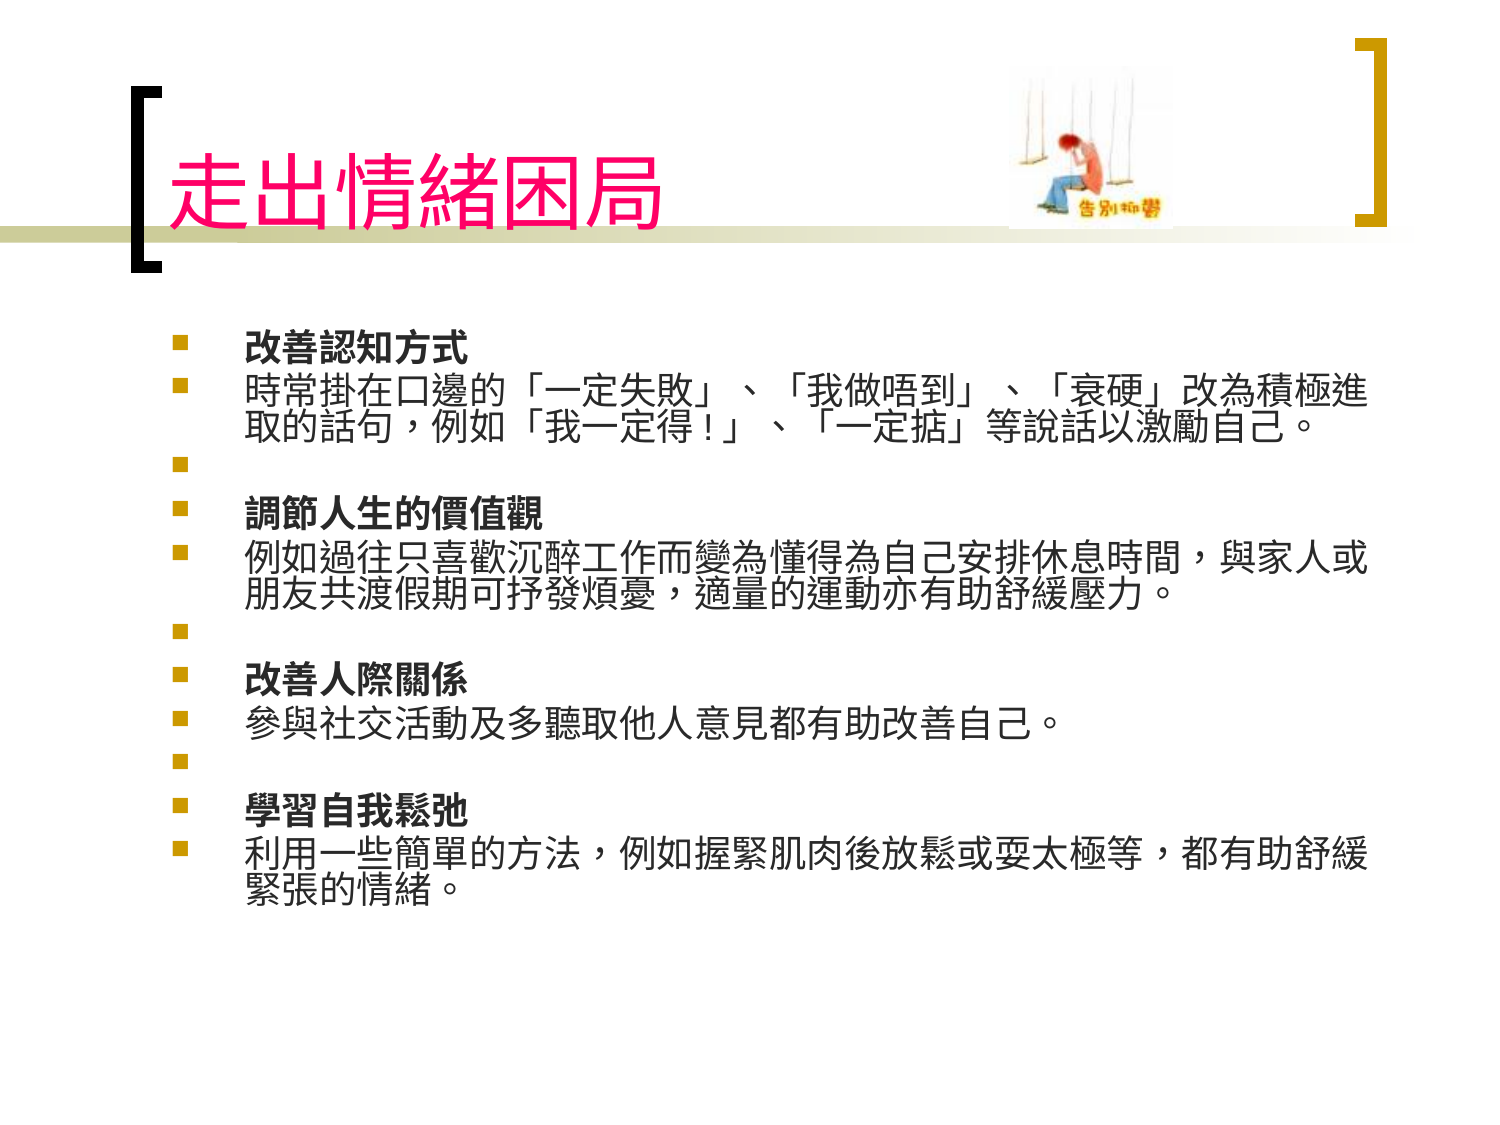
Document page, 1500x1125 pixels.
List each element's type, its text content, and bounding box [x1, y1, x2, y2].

title 走出情緒困局 [152, 15, 1328, 248]
picture [1009, 66, 1173, 230]
list 改善認知方式 時常掛在口邊的「一定失敗」、「我做唔到」、「衰硬」改為積極進取的話句，例如「我一定得!」、「一定掂」等說話以激勵自己。 調節人生的價值觀 例如過往只喜歡沉醉工作而變為懂得為自己安排休息時間，與家人或朋友共渡假期可抒發煩憂，適量的運動亦有助舒緩壓力。 改善人際關係 參與社交活動及多聽取他人意見都有助改善自己。 學習自我鬆弛 利用一些簡單的方法，例如握緊肌肉後放鬆或耍太極等，都有助舒緩緊張的情緒。 [155, 324, 1413, 1000]
